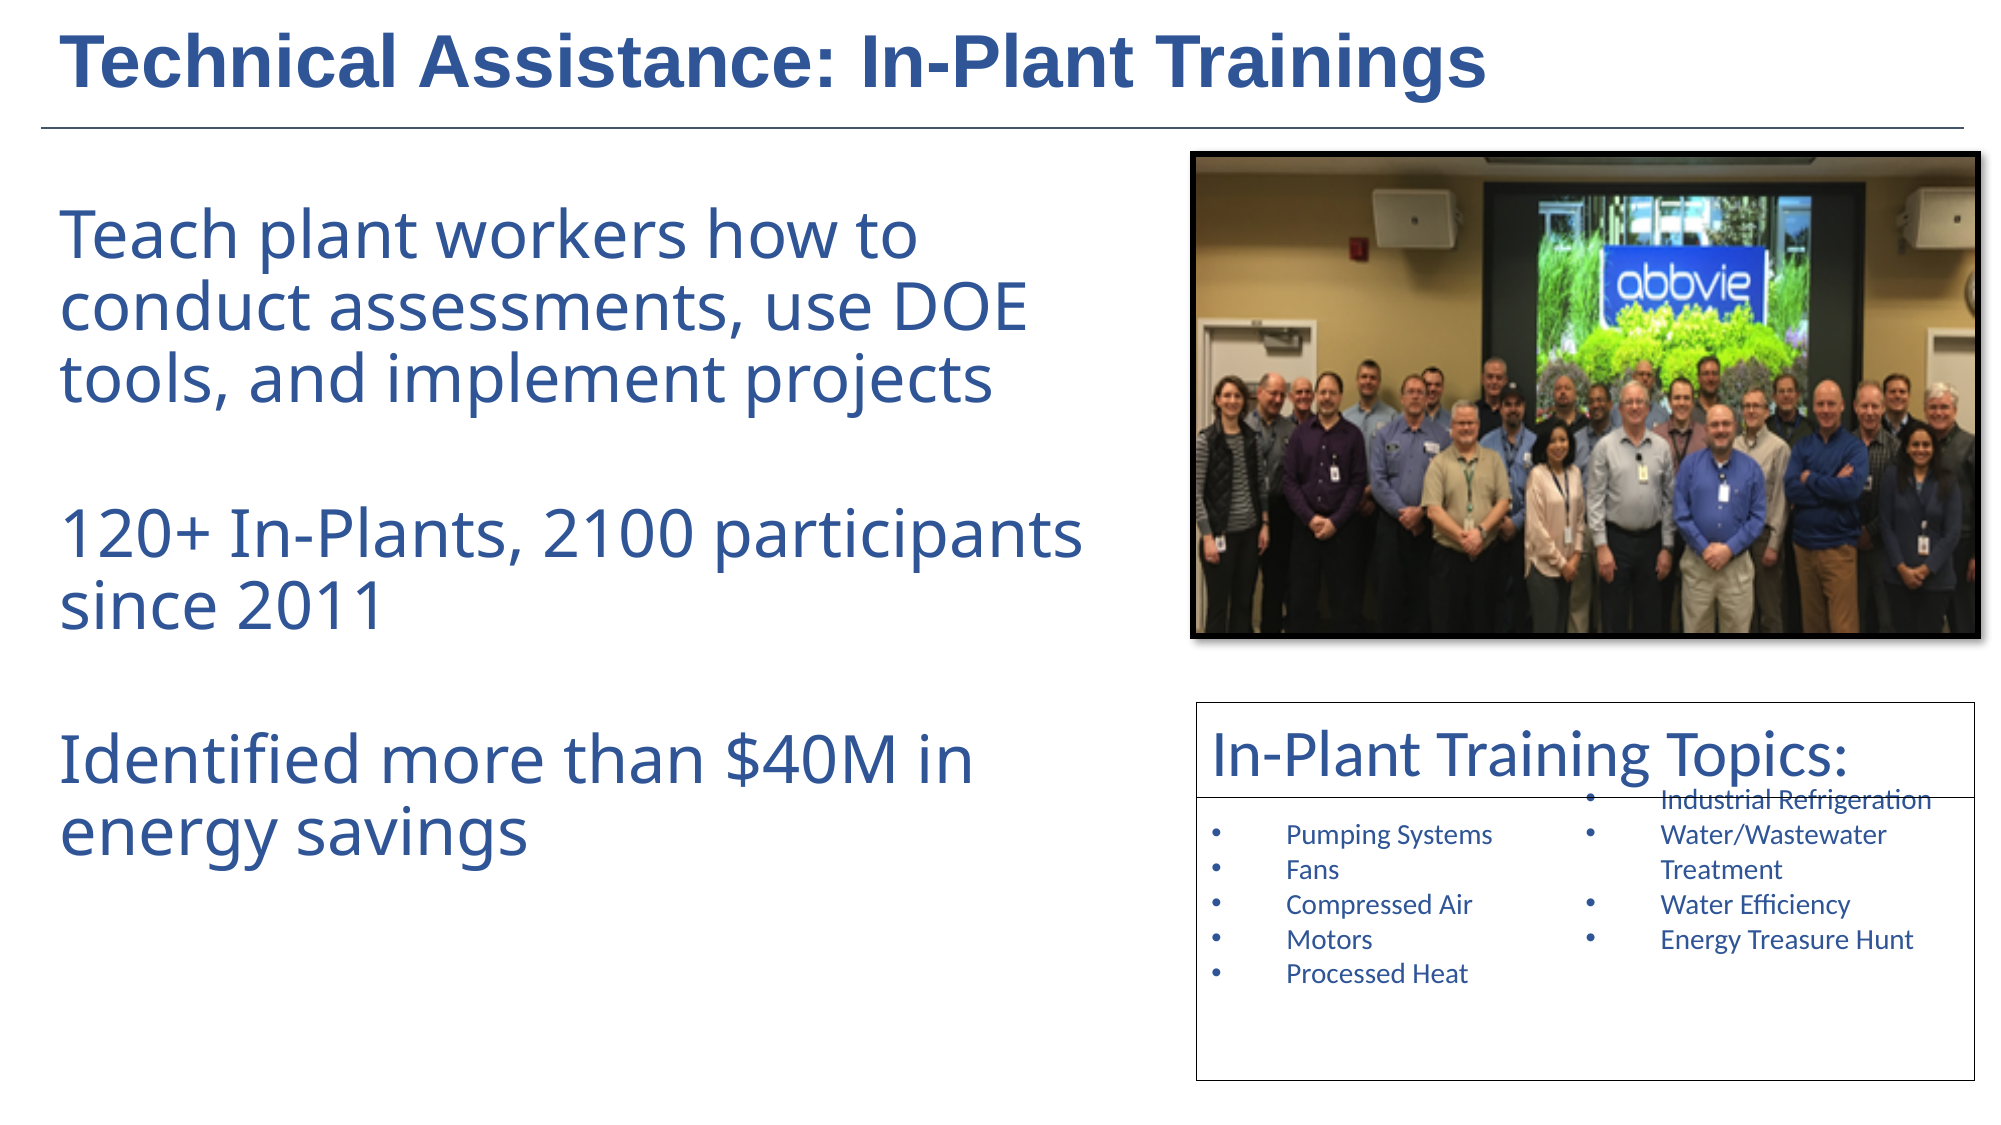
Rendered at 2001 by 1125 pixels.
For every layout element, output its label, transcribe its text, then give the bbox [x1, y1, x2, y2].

text_box In-Plant Training Topics: [1196, 702, 1975, 798]
picture [1196, 156, 1975, 633]
title Technical Assistance: In-Plant Trainings [44, 0, 2000, 218]
text_box Pumping Systems Fans Compressed Air Motors Processed Heat Industrial Refrigeration Water/Wastewater Treatment Water Efficiency Energy Treasure Hunt [1196, 798, 1975, 1081]
list Teach plant workers how to conduct assessments, use DOE tools, and implement projects 120+ In-Plants, 2100 participants since 2011 Identified more than $40M in energy savings [44, 193, 1197, 908]
